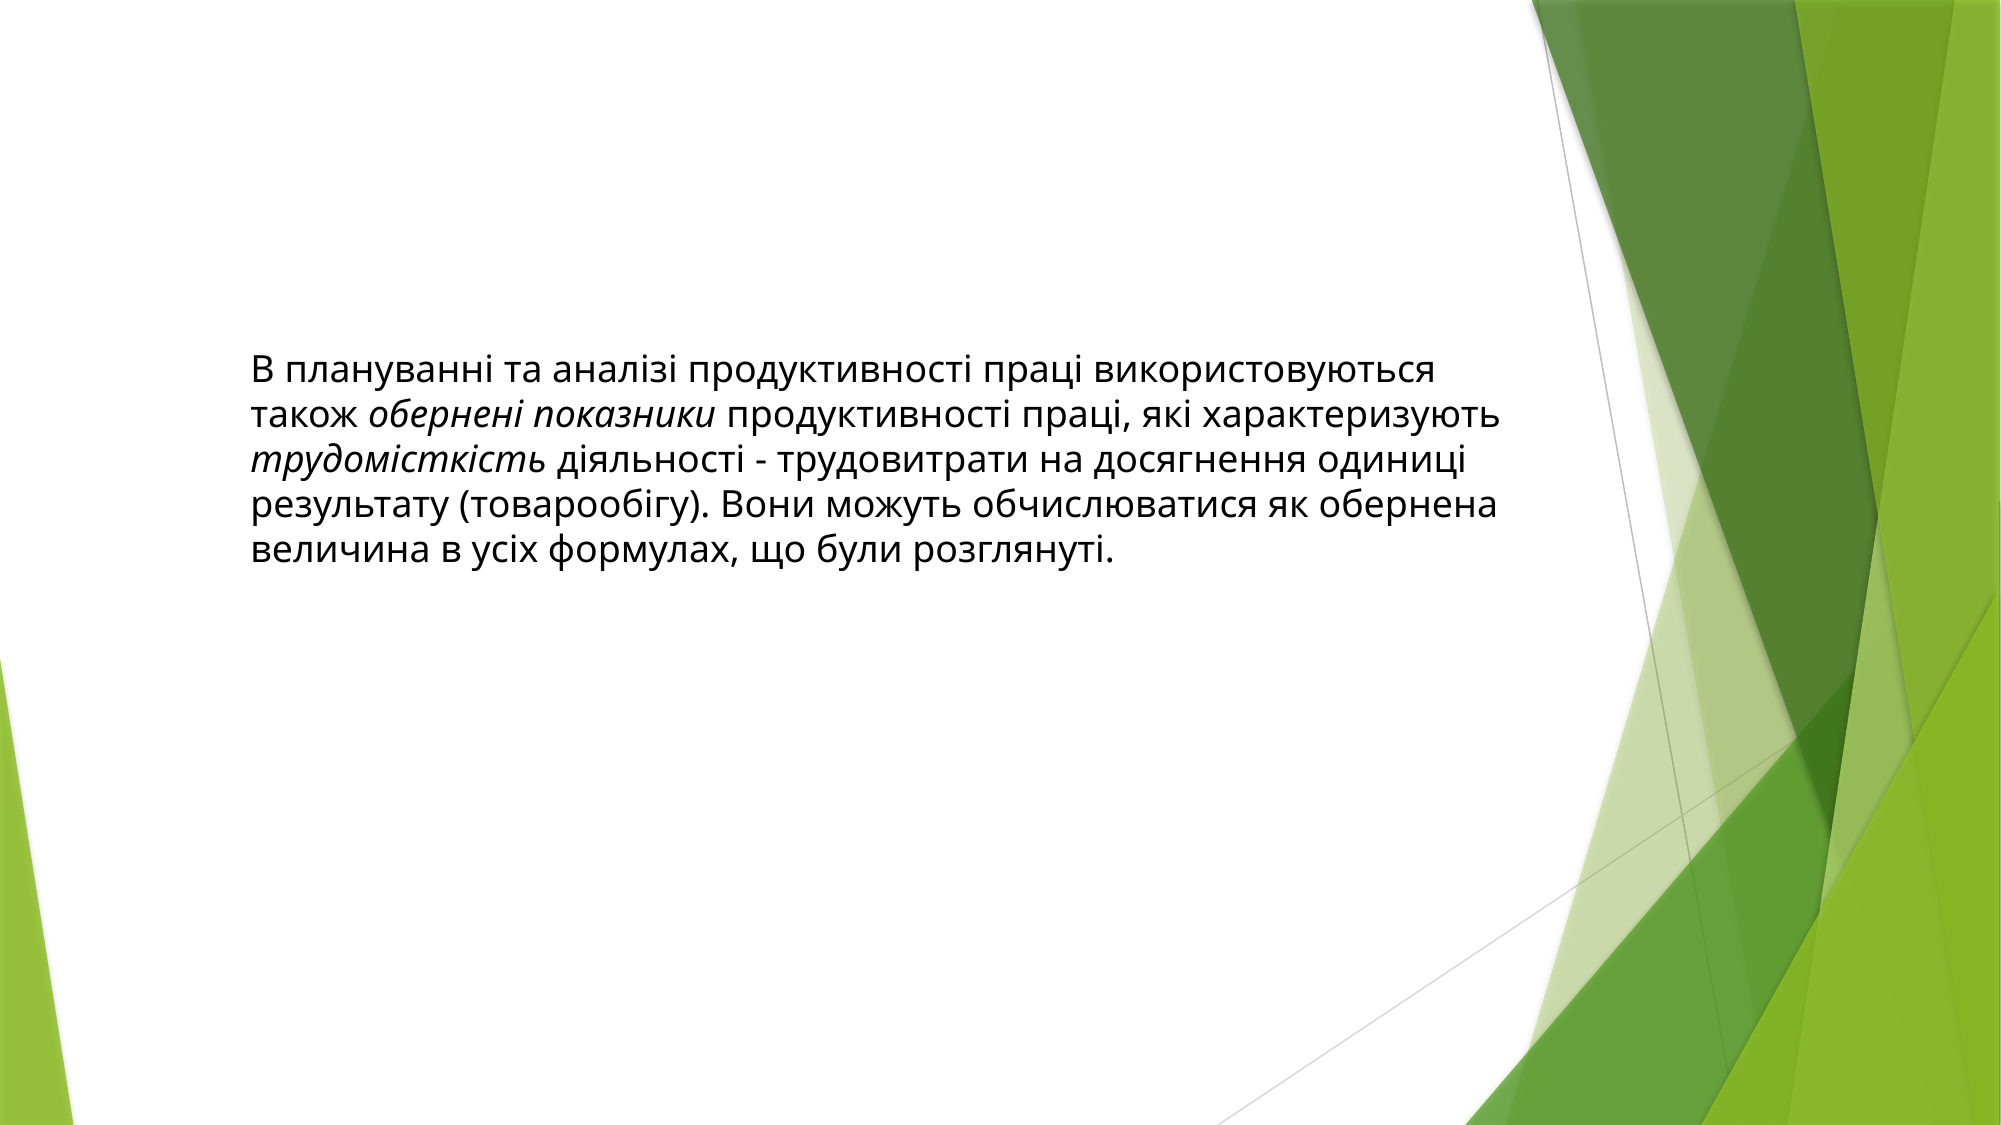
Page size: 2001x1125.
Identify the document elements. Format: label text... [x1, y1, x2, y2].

text_box В плануванні та аналізі продуктивності праці використовуються також обернені показники продуктивності праці, які характеризують трудомісткість діяльності - трудовитрати на досягнення одиниці результату (товарообігу). Вони можуть обчислюватися як обернена величина в усіх формулах, що були розглянуті. [235, 337, 1594, 578]
